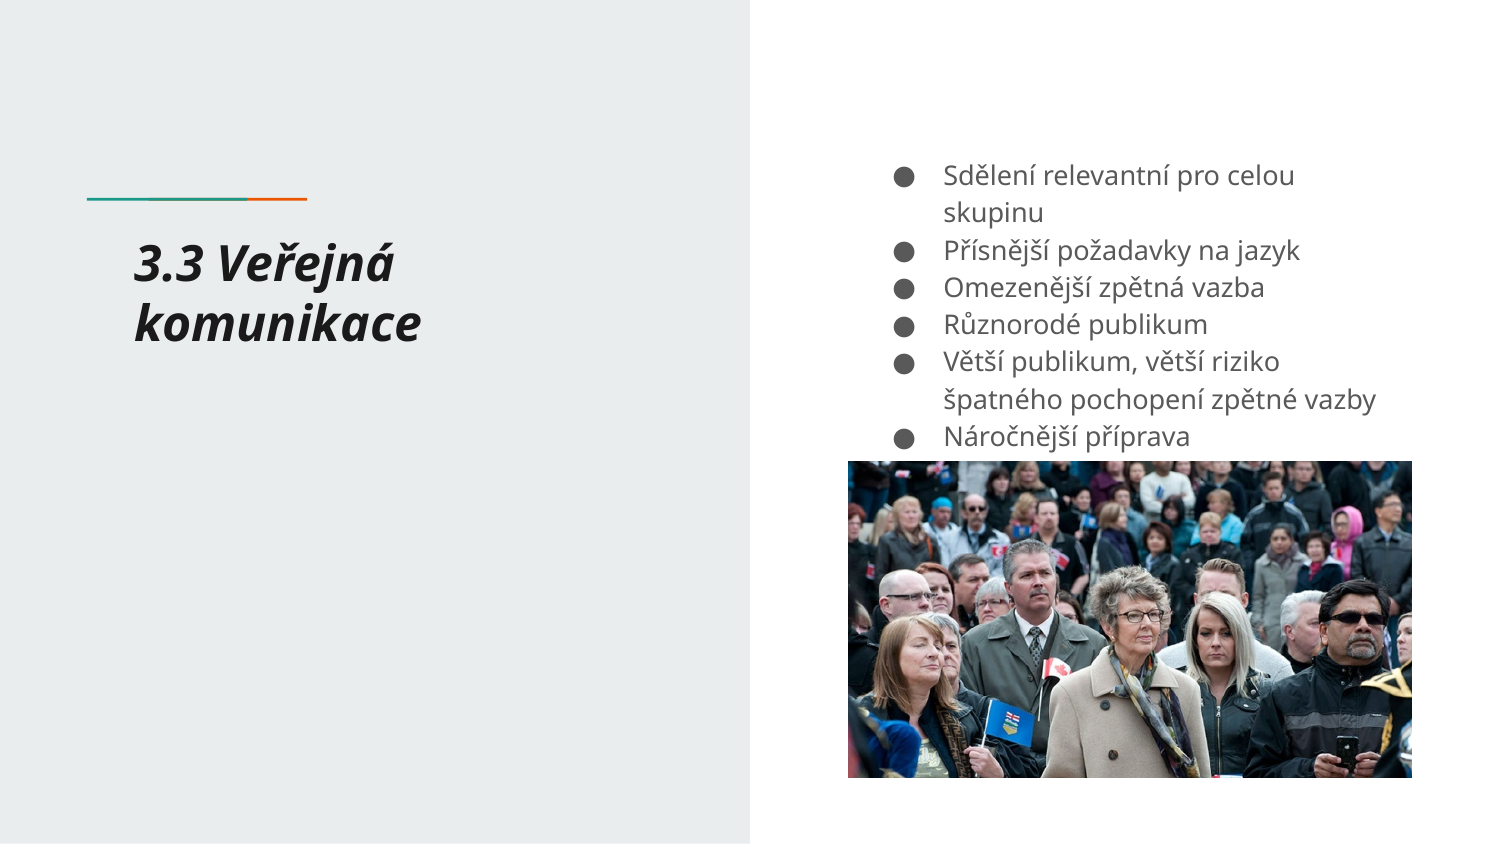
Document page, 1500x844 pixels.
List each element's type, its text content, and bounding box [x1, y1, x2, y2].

list Sdělení relevantní pro celou skupinu Přísnější požadavky na jazyk Omezenější zpětná vazba Různorodé publikum Větší publikum, větší riziko špatného pochopení zpětné vazby Náročnější příprava [853, 138, 1407, 460]
title 3.3 Veřejná komunikace [119, 216, 662, 494]
picture [848, 461, 1412, 778]
